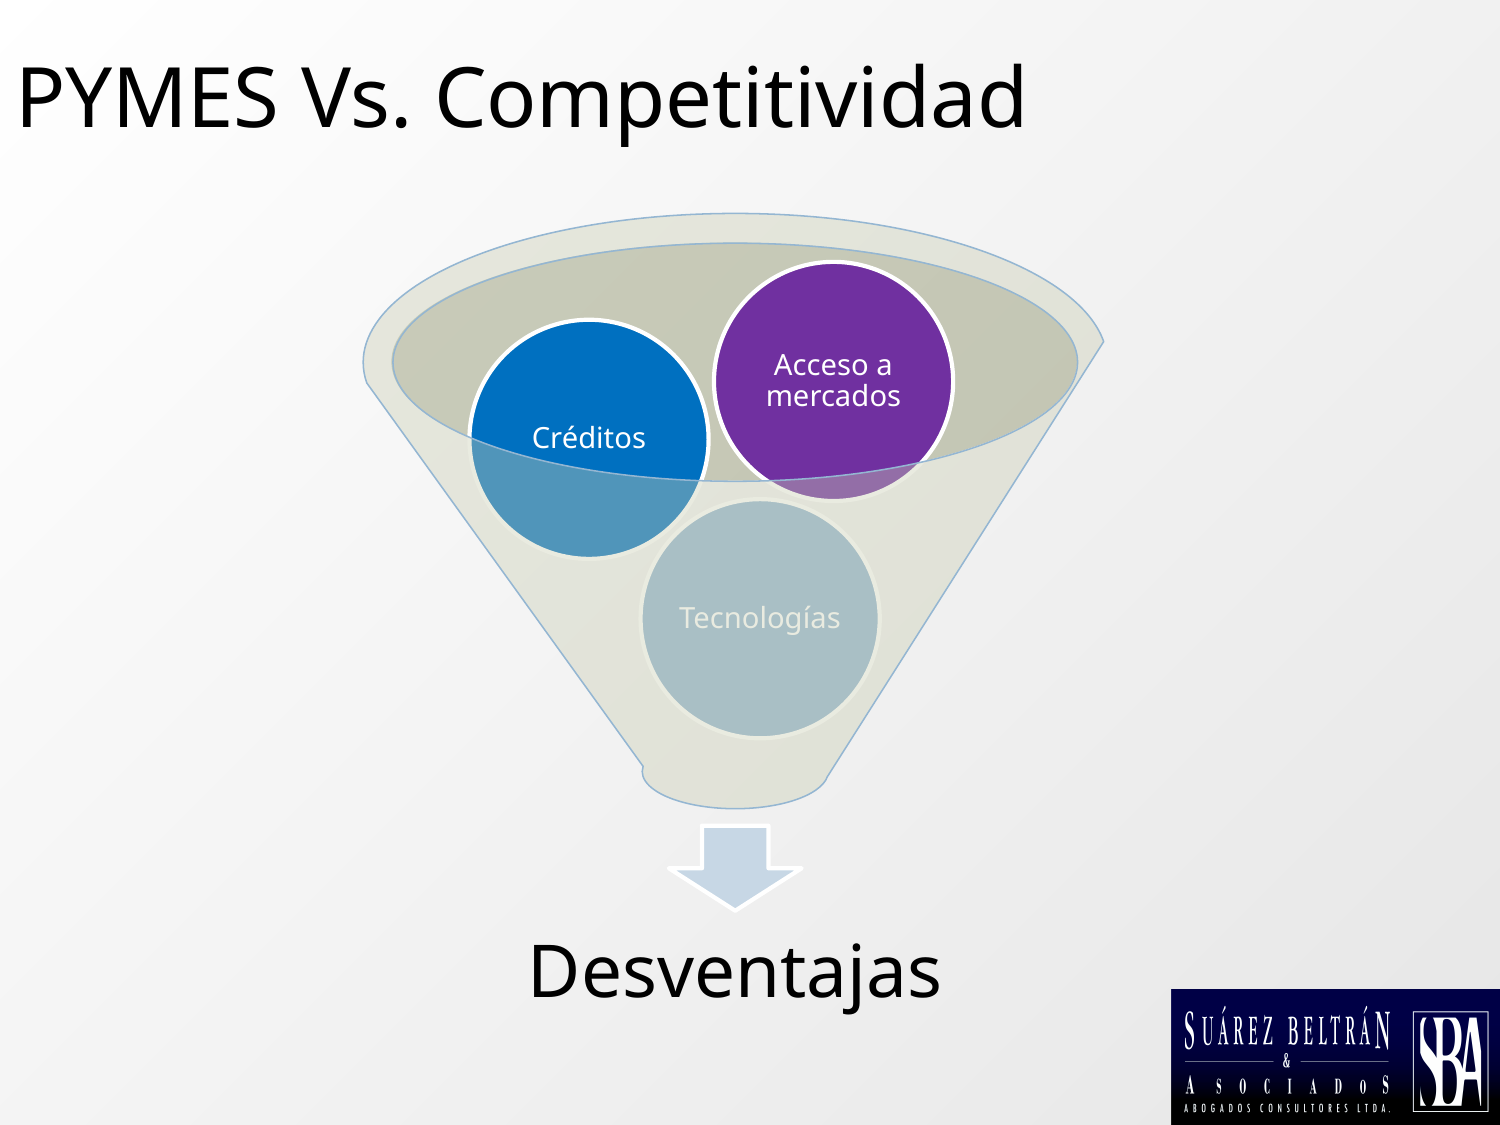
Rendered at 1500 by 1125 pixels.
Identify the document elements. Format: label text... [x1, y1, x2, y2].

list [0, 207, 1471, 1059]
picture [1171, 989, 1500, 1125]
title PYMES Vs. Competitividad [0, 0, 1350, 188]
